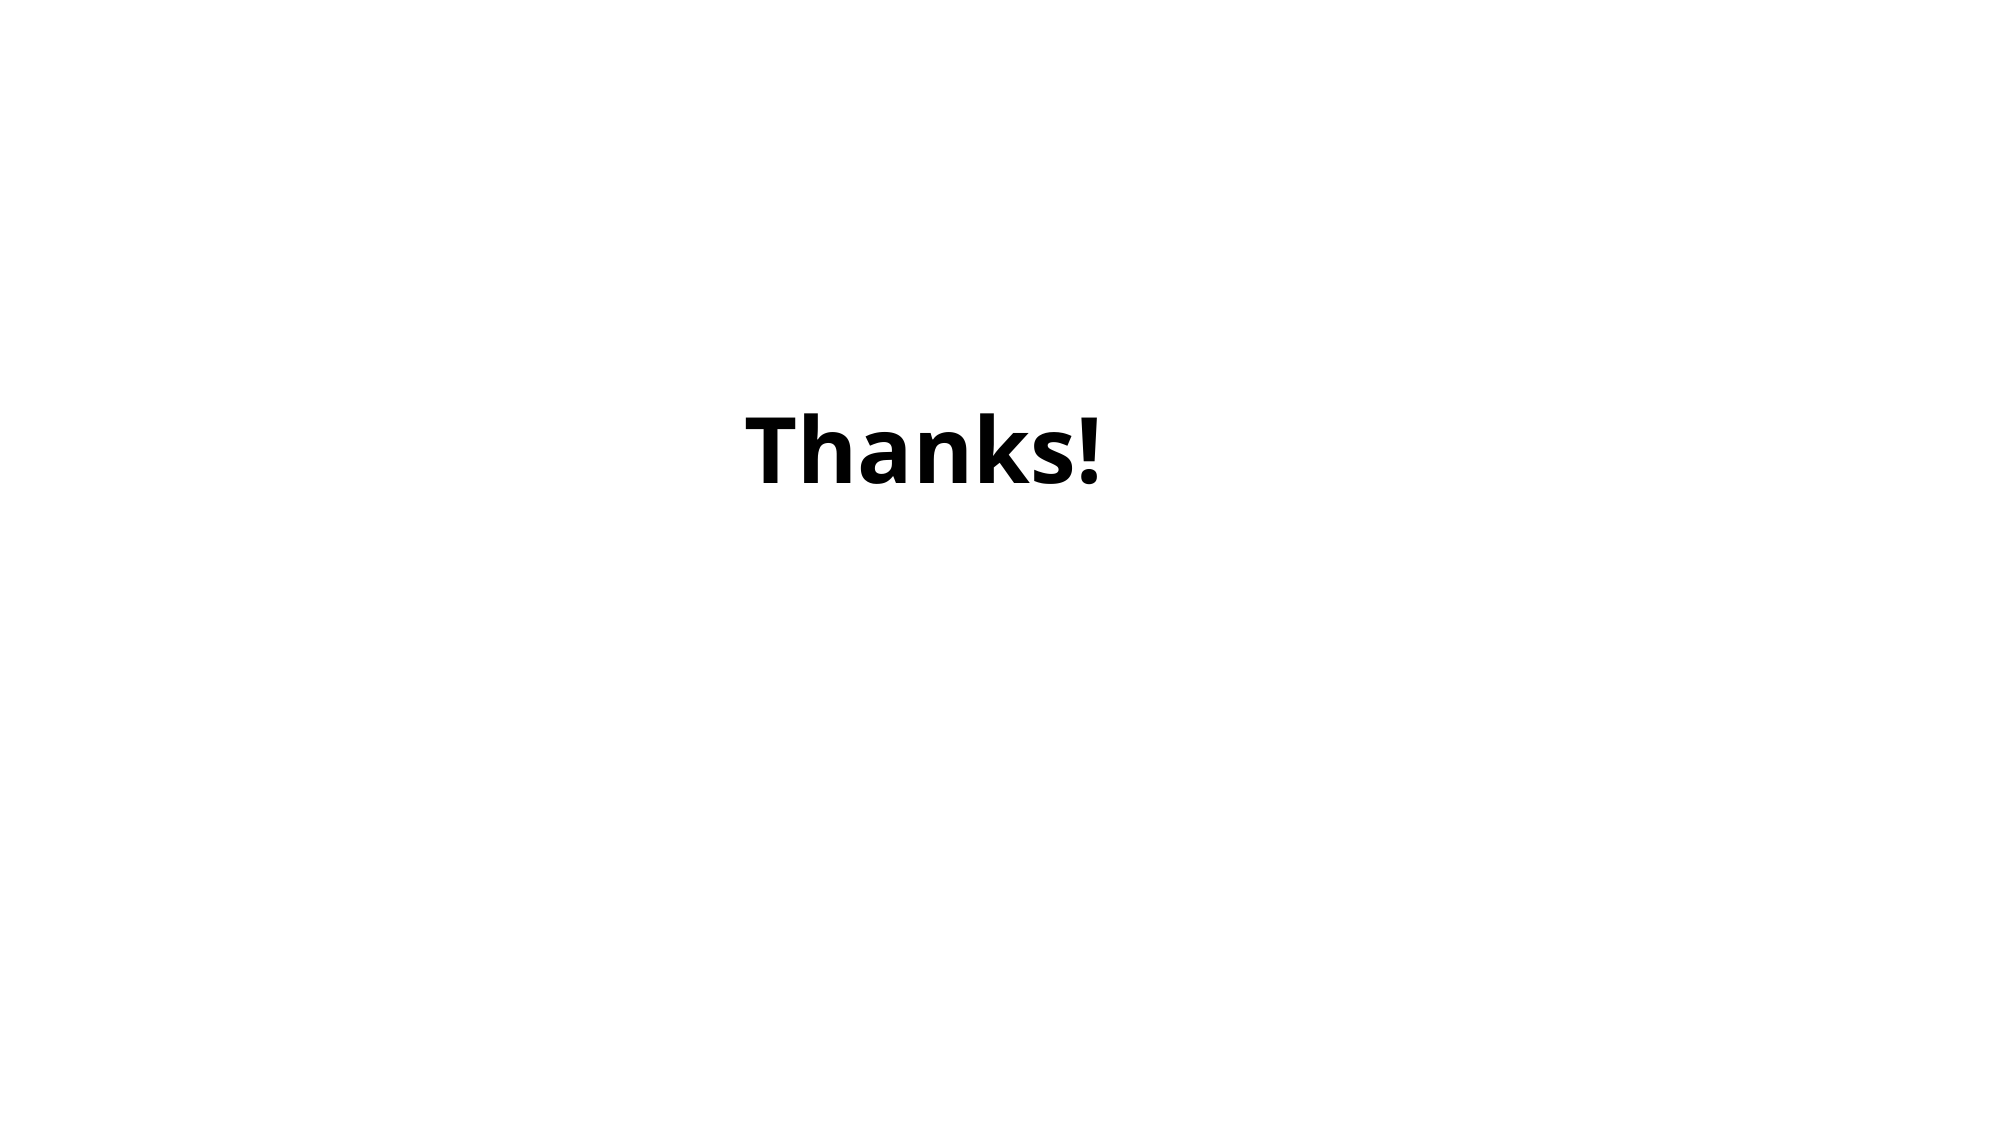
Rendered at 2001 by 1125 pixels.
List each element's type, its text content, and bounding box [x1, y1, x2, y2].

title Thanks! [61, 345, 1787, 563]
